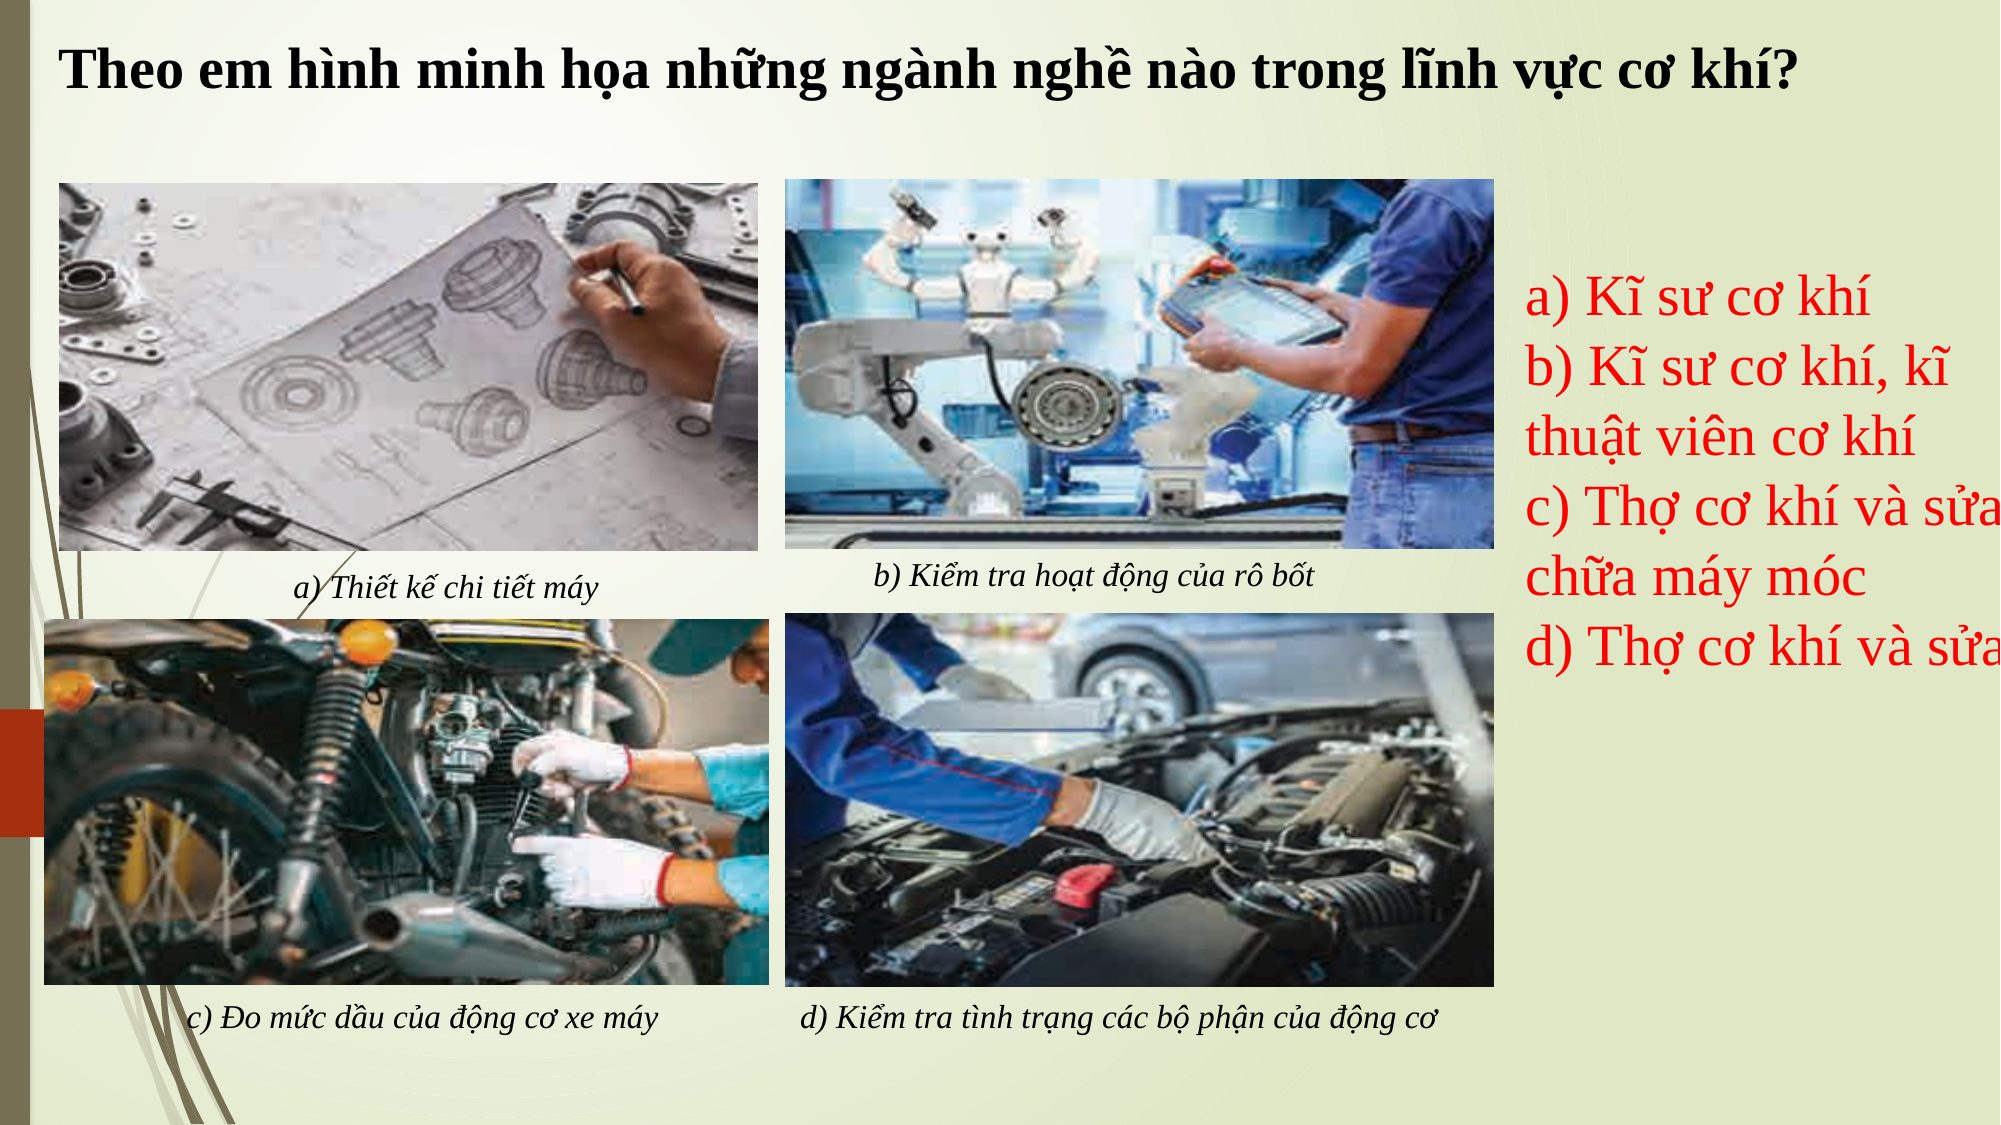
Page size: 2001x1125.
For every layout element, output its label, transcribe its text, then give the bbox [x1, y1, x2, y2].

text_box b) Kiểm tra hoạt động của rô bốt [858, 557, 1412, 600]
picture [784, 613, 1495, 988]
text_box c) Đo mức dầu của động cơ xe máy [171, 993, 725, 1043]
text_box d) Kiểm tra tình trạng các bộ phận của động cơ [785, 995, 1494, 1043]
text_box a) Thiết kế chi tiết máy [278, 557, 832, 613]
text_box a) Kĩ sư cơ khí b) Kĩ sư cơ khí, kĩ thuật viên cơ khí c) Thợ cơ khí và sửa chữa máy móc d) Thợ cơ khí và sửa [1510, 179, 2000, 685]
picture [44, 619, 769, 985]
picture [784, 179, 1495, 549]
picture [58, 183, 758, 552]
text_box Theo em hình minh họa những ngành nghề nào trong lĩnh vực cơ khí? [0, 22, 1972, 108]
